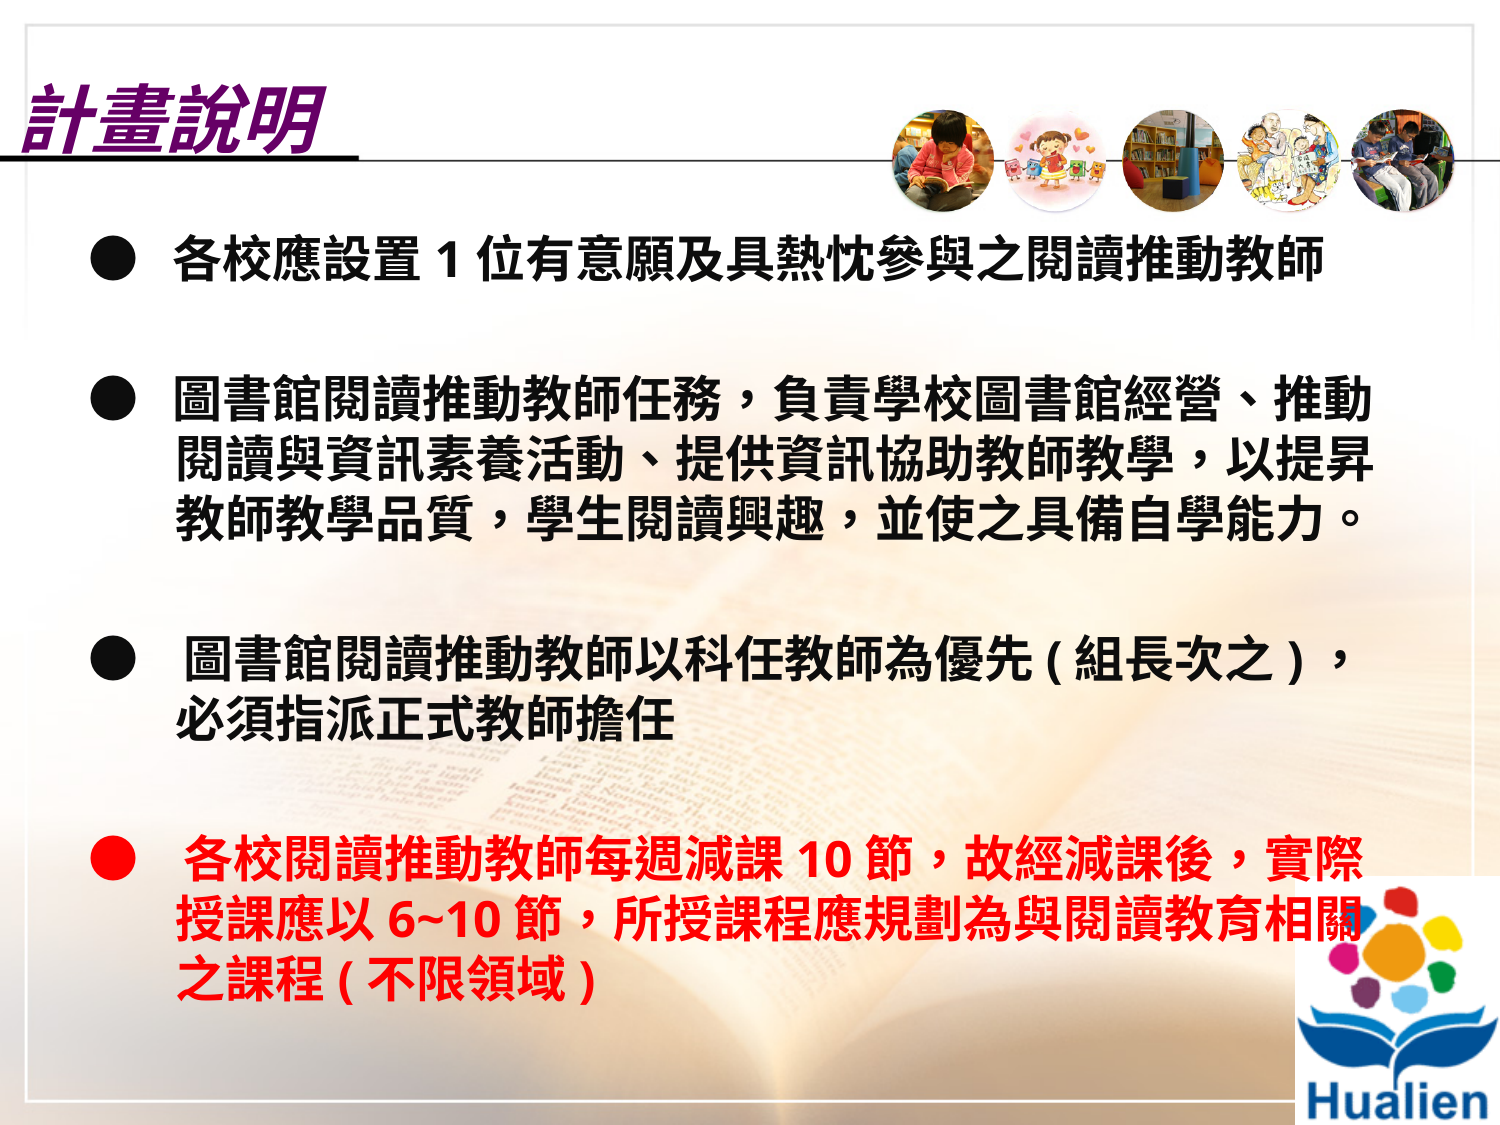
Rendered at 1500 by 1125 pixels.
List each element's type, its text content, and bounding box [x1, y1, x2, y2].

title 計畫說明 [0, 101, 473, 195]
picture [0, 0, 1500, 1125]
list ● 各校應設置1位有意願及具熱忱參與之閱讀推動教師 ● 圖書館閱讀推動教師任務，負責學校圖書館經營、推動閱讀與資訊素養活動、提供資訊協助教師教學，以提昇教師教學品質，學生閱讀興趣，並使之具備自學能力。 ● 圖書館閱讀推動教師以科任教師為優先(組長次之)，必須指派正式教師擔任 ● 各校閱讀推動教師每週減課10節，故經減課後，實際授課應以6~10節，所授課程應規劃為與閱讀教育相關之課程(不限領域) [72, 219, 1424, 994]
